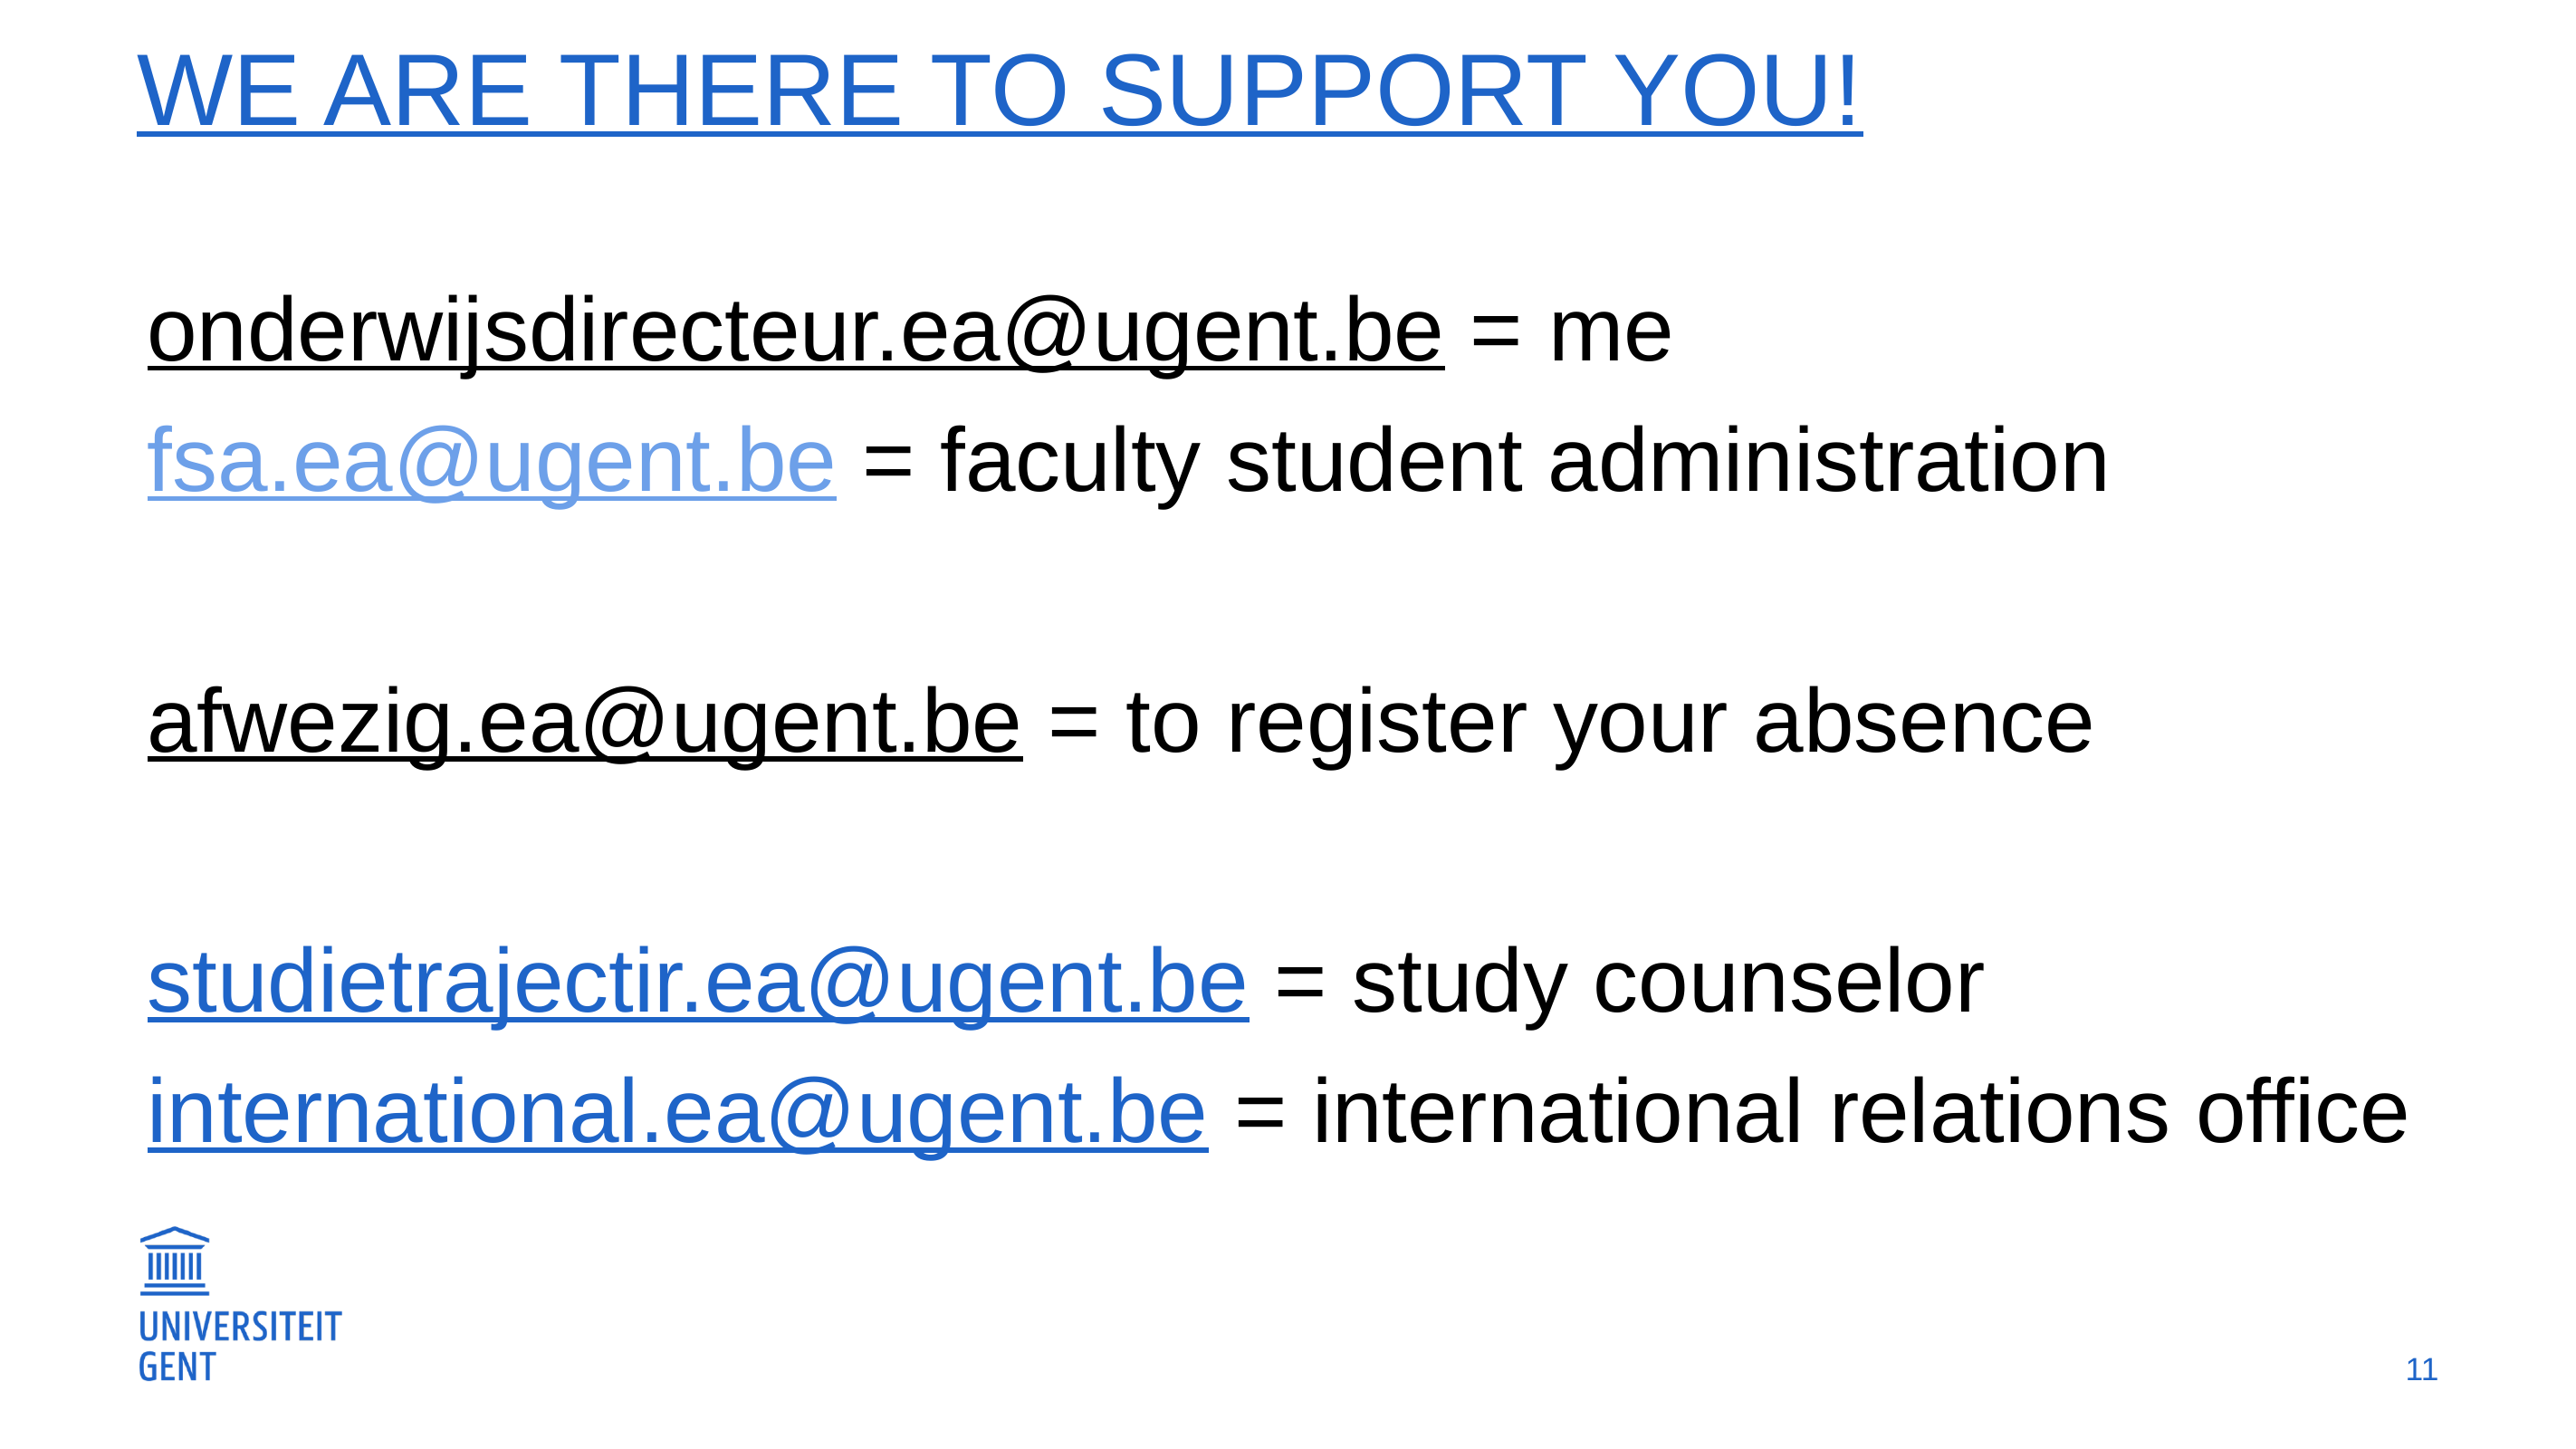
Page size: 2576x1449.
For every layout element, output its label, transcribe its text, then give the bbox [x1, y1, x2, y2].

picture [72, 1174, 415, 1449]
list onderwijsdirecteur.ea@ugent.be = me fsa.ea@ugent.be = faculty student administration afwezig.ea@ugent.be = to register your absence studietrajectir.ea@ugent.be = study counselor international.ea@ugent.be = international relations office [120, 241, 2453, 1237]
title WE ARE THErE TO SUPPORT YOU! [123, 30, 2456, 159]
slide_number 11 [2315, 1329, 2453, 1407]
